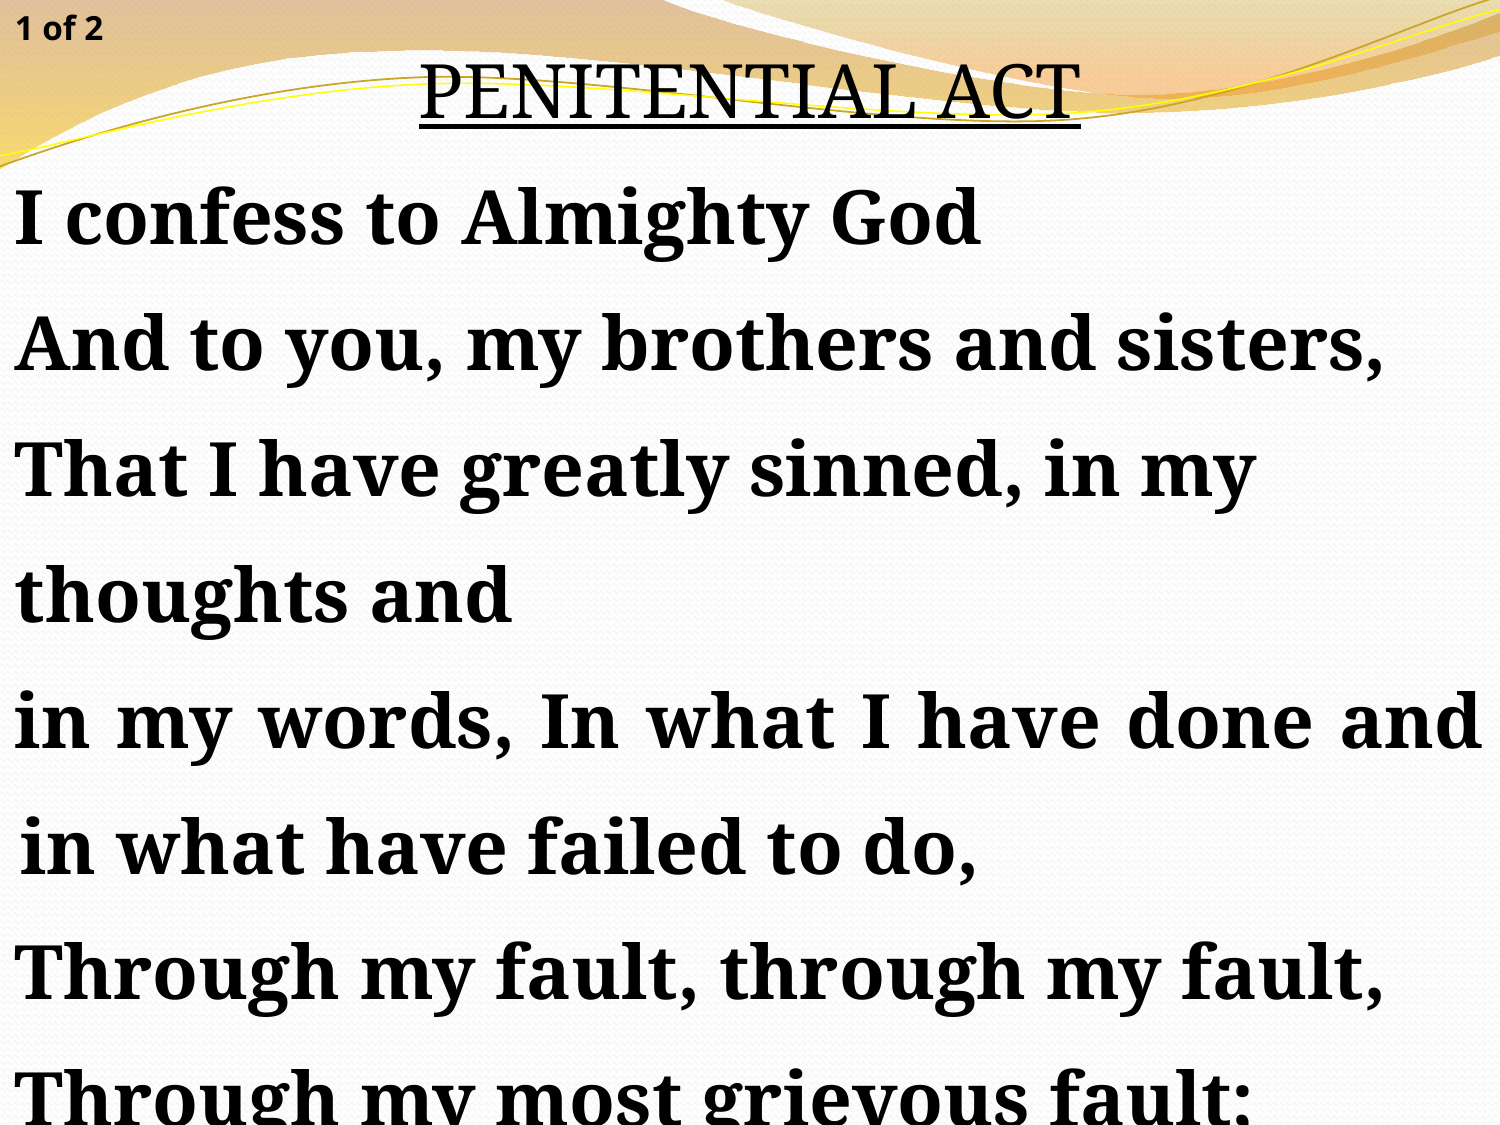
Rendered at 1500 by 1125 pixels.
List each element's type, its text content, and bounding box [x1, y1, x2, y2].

text_box PENITENTIAL ACT I confess to Almighty God And to you, my brothers and sisters, That I have greatly sinned, in my thoughts and in my words, In what I have done and in what have failed to do, Through my fault, through my fault, Through my most grievous fault; [0, 0, 1500, 1125]
text_box 1 of 2 [0, 0, 151, 55]
